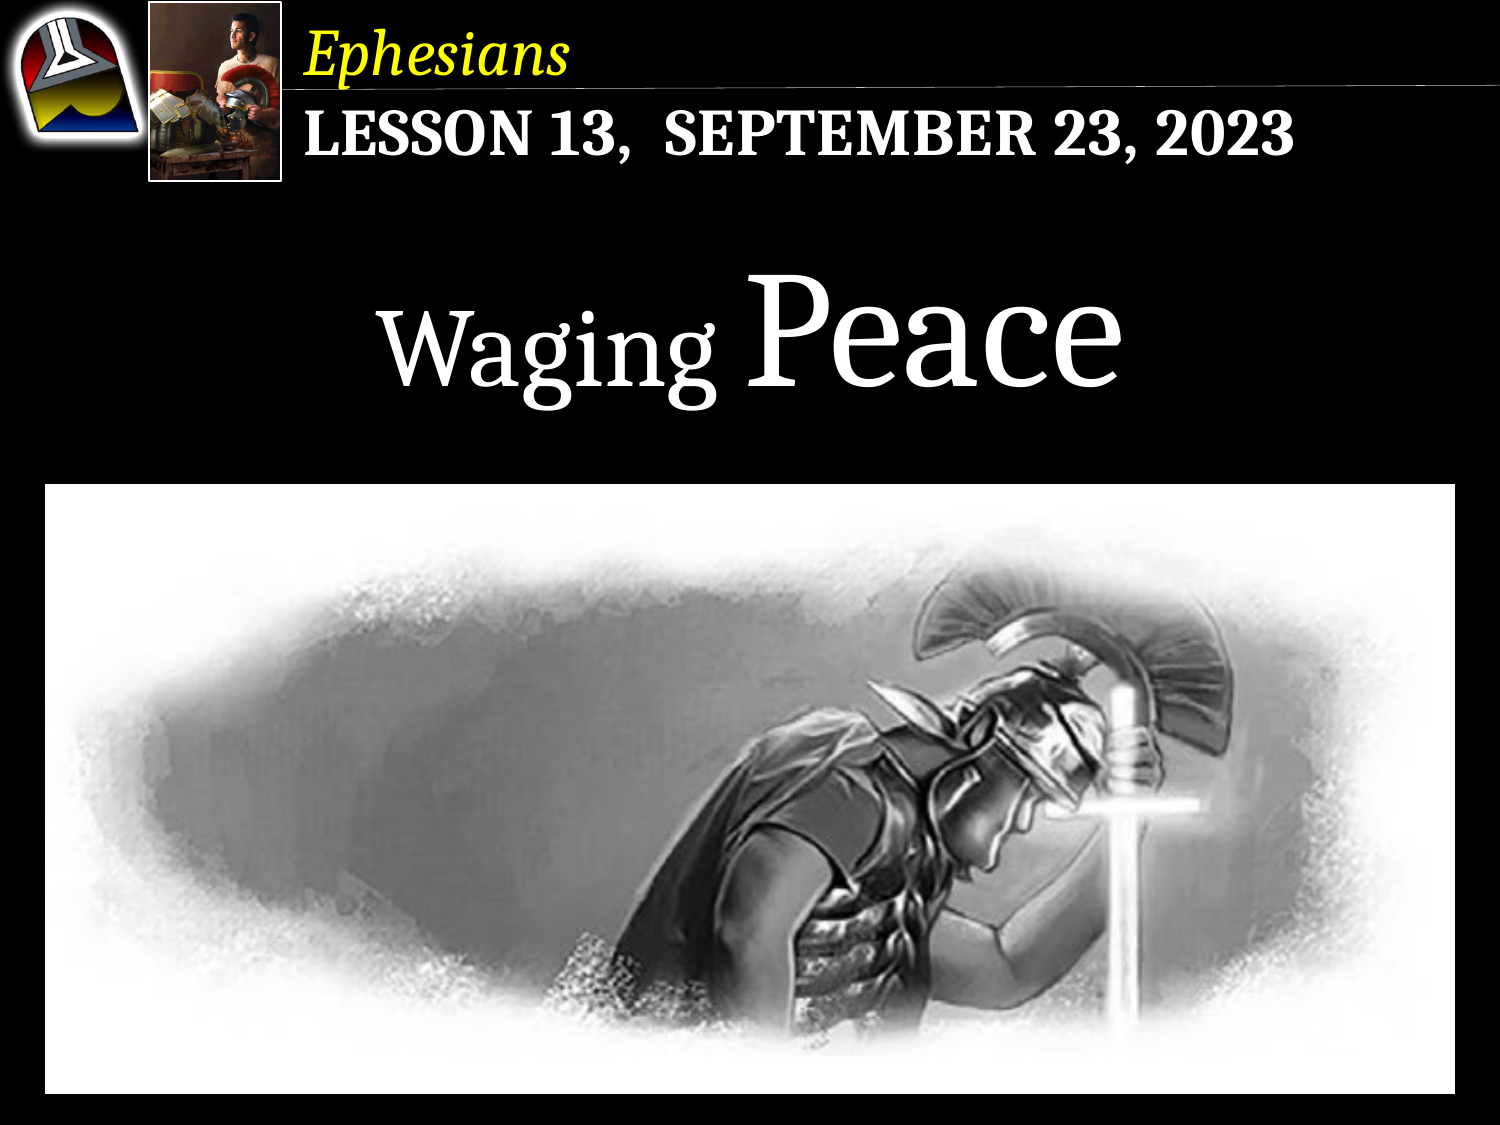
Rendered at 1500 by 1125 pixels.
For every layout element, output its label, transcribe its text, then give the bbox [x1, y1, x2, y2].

text_box Waging Peace [0, 243, 1500, 429]
picture [0, 0, 160, 154]
picture [44, 483, 1456, 1095]
picture [150, 3, 280, 180]
text_box Ephesians Lesson 13, September 23, 2023 [283, 1, 1500, 176]
